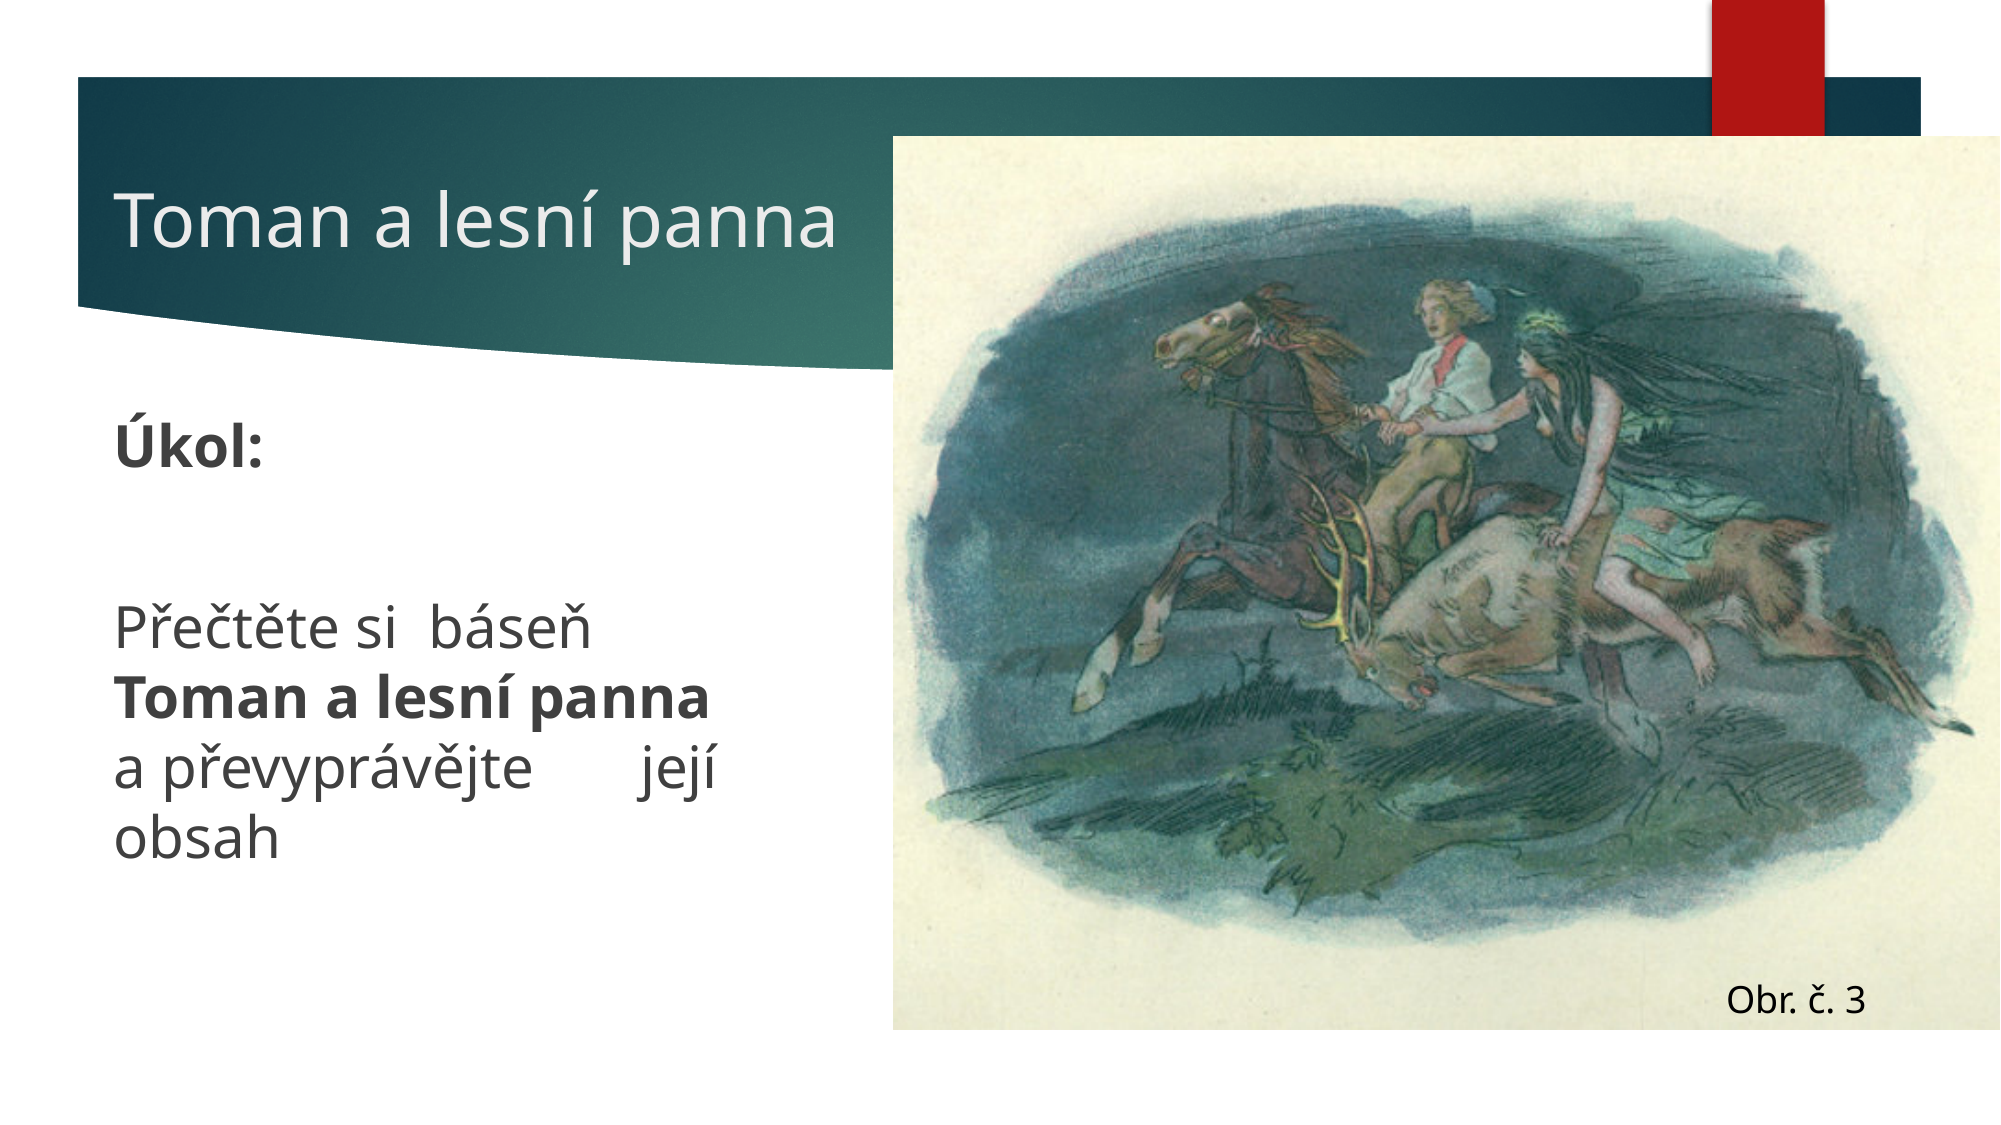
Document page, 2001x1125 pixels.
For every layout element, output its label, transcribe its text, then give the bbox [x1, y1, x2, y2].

picture [893, 136, 2000, 1030]
list Úkol: Přečtěte si báseň Toman a lesní panna a převyprávějte její obsah [98, 401, 748, 1007]
title Toman a lesní panna [98, 159, 887, 276]
